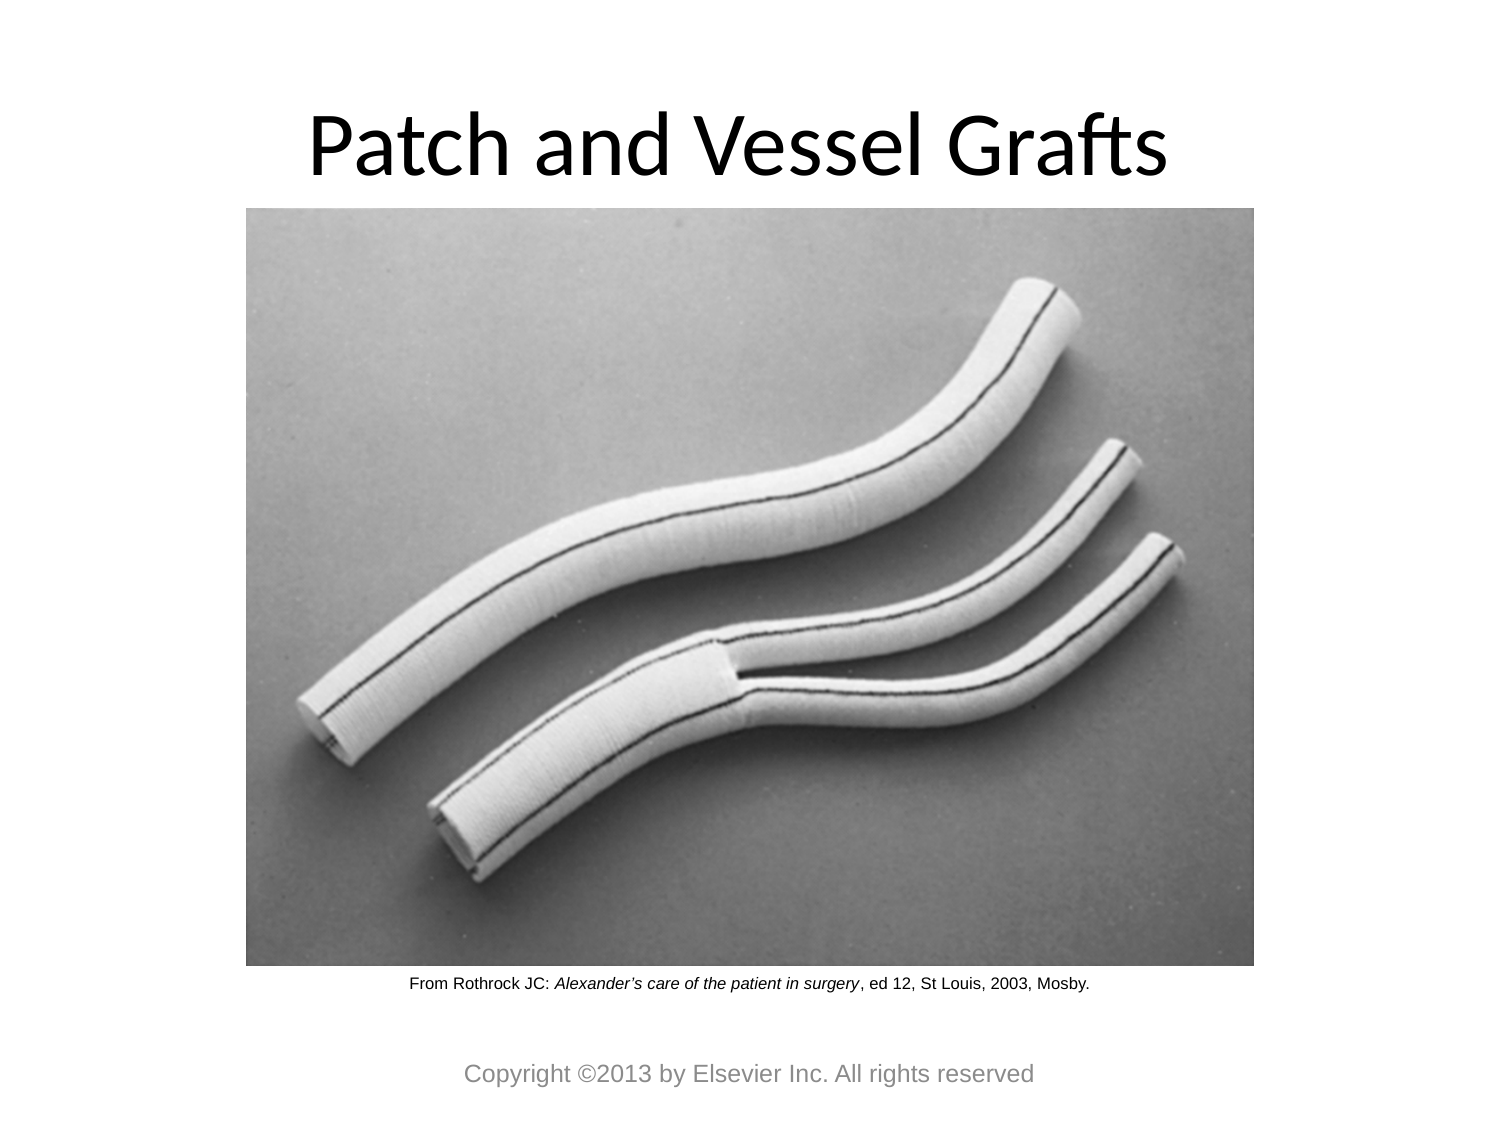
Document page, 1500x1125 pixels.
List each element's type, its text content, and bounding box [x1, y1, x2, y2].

title Patch and Vessel Grafts [75, 45, 1425, 233]
picture [246, 208, 1254, 966]
footer Copyright ©2013 by Elsevier Inc. All rights reserved [362, 1042, 1138, 1103]
text_box From Rothrock JC: Alexander’s care of the patient in surgery, ed 12, St Louis, 2003, Mosby. [374, 974, 1125, 1000]
